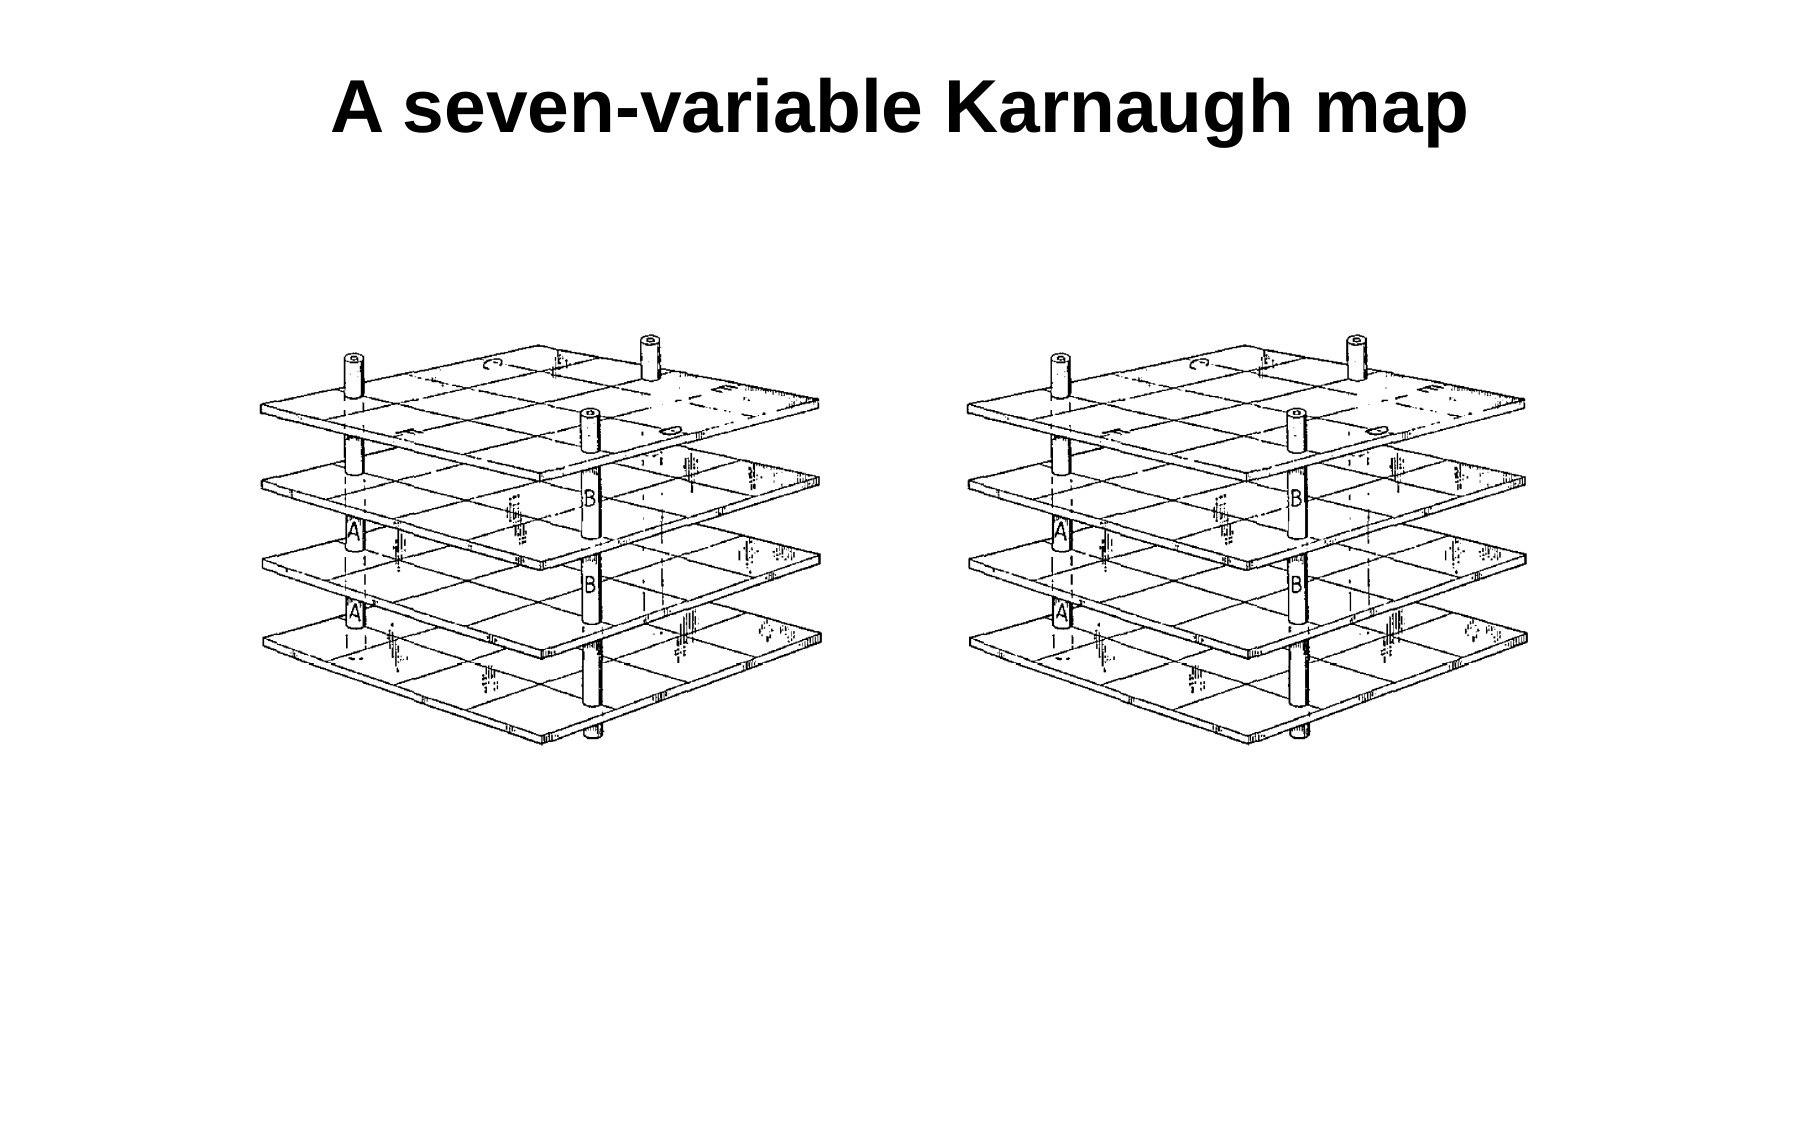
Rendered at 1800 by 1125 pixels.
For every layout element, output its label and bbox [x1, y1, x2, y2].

text_box [149, 50, 1650, 163]
picture [949, 295, 1559, 763]
picture [243, 295, 853, 763]
